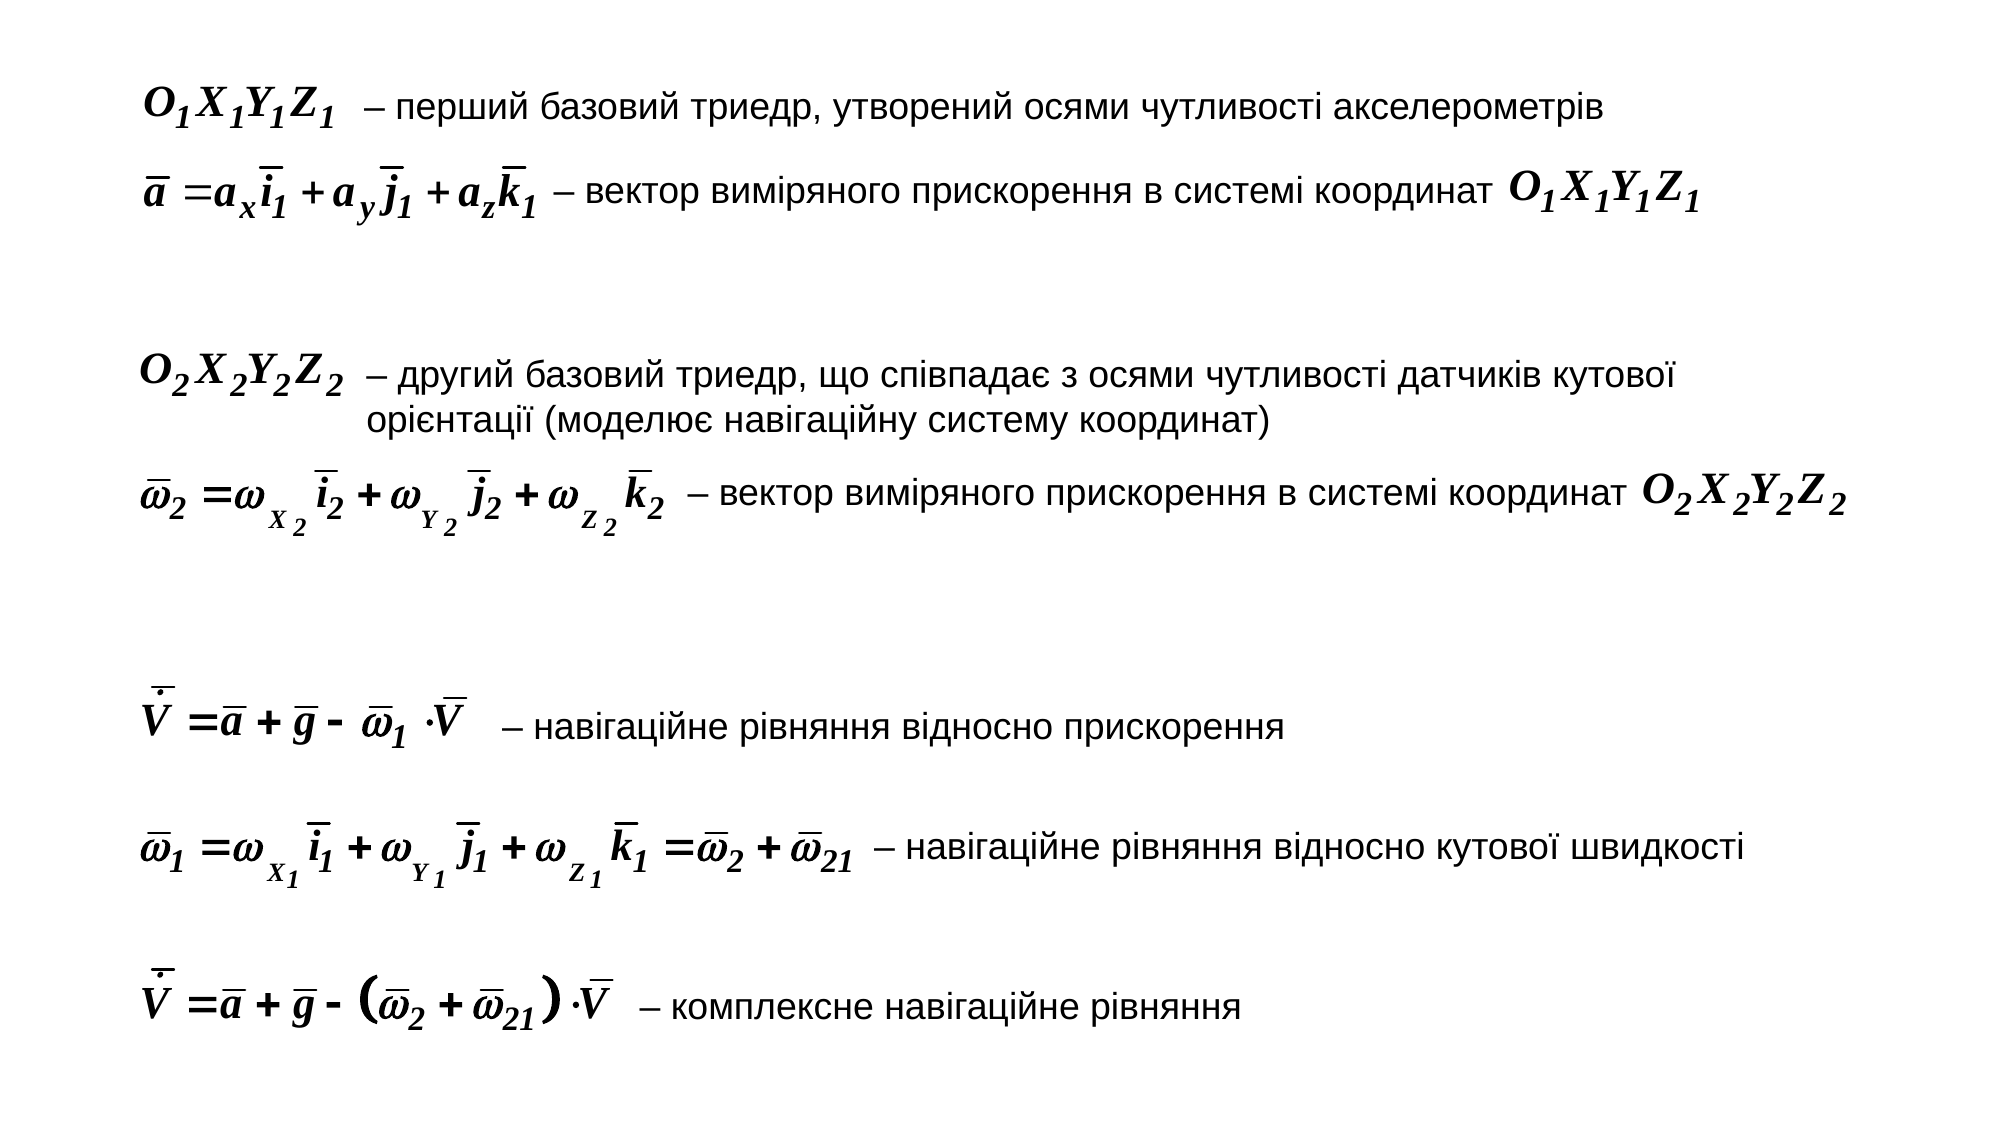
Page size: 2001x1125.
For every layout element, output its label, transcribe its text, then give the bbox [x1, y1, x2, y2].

text_box – вектор виміряного прискорення в системі координат [545, 159, 1504, 219]
text_box – другий базовий триедр, що співпадає з осями чутливості датчиків кутової орієнтації (моделює навігаційну систему координат) [351, 342, 1870, 447]
text_box – перший базовий триедр, утворений осями чутливості акселерометрів [349, 74, 1768, 135]
picture [138, 156, 545, 236]
picture [134, 342, 352, 404]
picture [138, 676, 474, 756]
text_box – навігаційне рівняння відносно кутової швидкості [860, 814, 1836, 875]
text_box – навігаційне рівняння відносно прискорення [487, 694, 1322, 755]
text_box – вектор виміряного прискорення в системі координат [673, 460, 1650, 521]
text_box – комплексне навігаційне рівняння [624, 974, 1287, 1035]
picture [138, 959, 620, 1045]
picture [1637, 462, 1855, 523]
picture [1504, 159, 1709, 220]
picture [138, 74, 344, 136]
picture [134, 813, 860, 899]
picture [134, 460, 673, 546]
